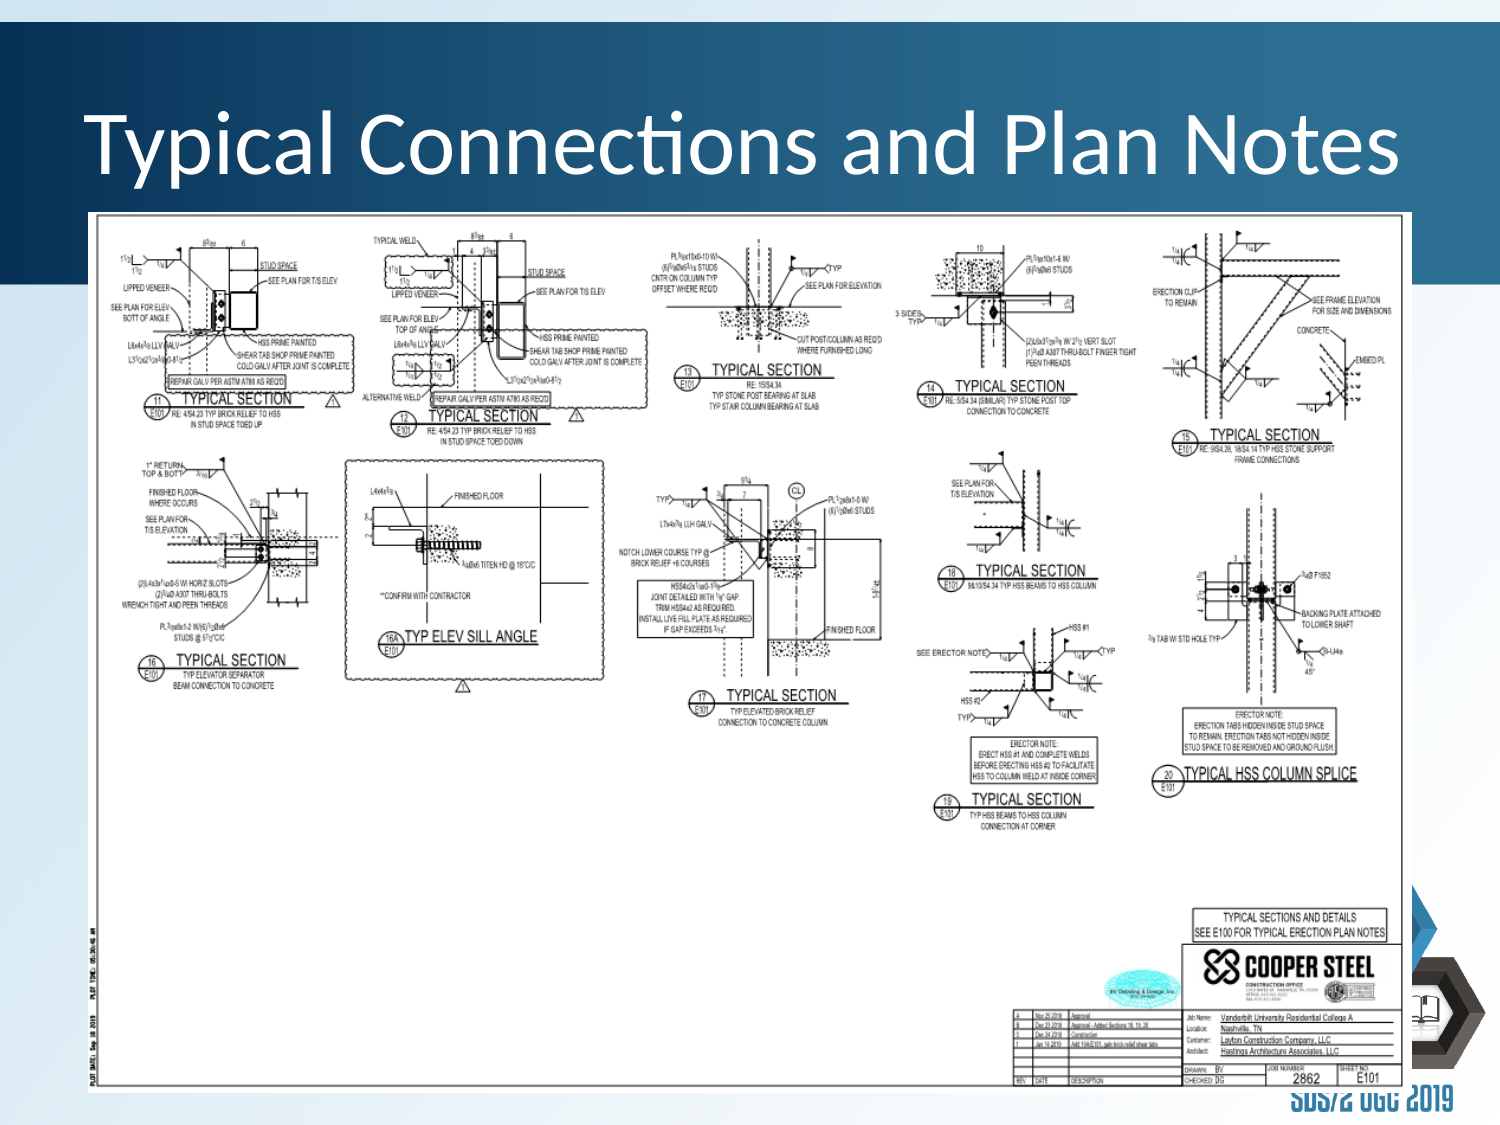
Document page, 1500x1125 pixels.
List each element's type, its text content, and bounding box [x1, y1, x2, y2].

picture [0, 0, 1500, 1125]
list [87, 212, 1412, 1093]
title Typical Connections and Plan Notes [24, 50, 1463, 225]
